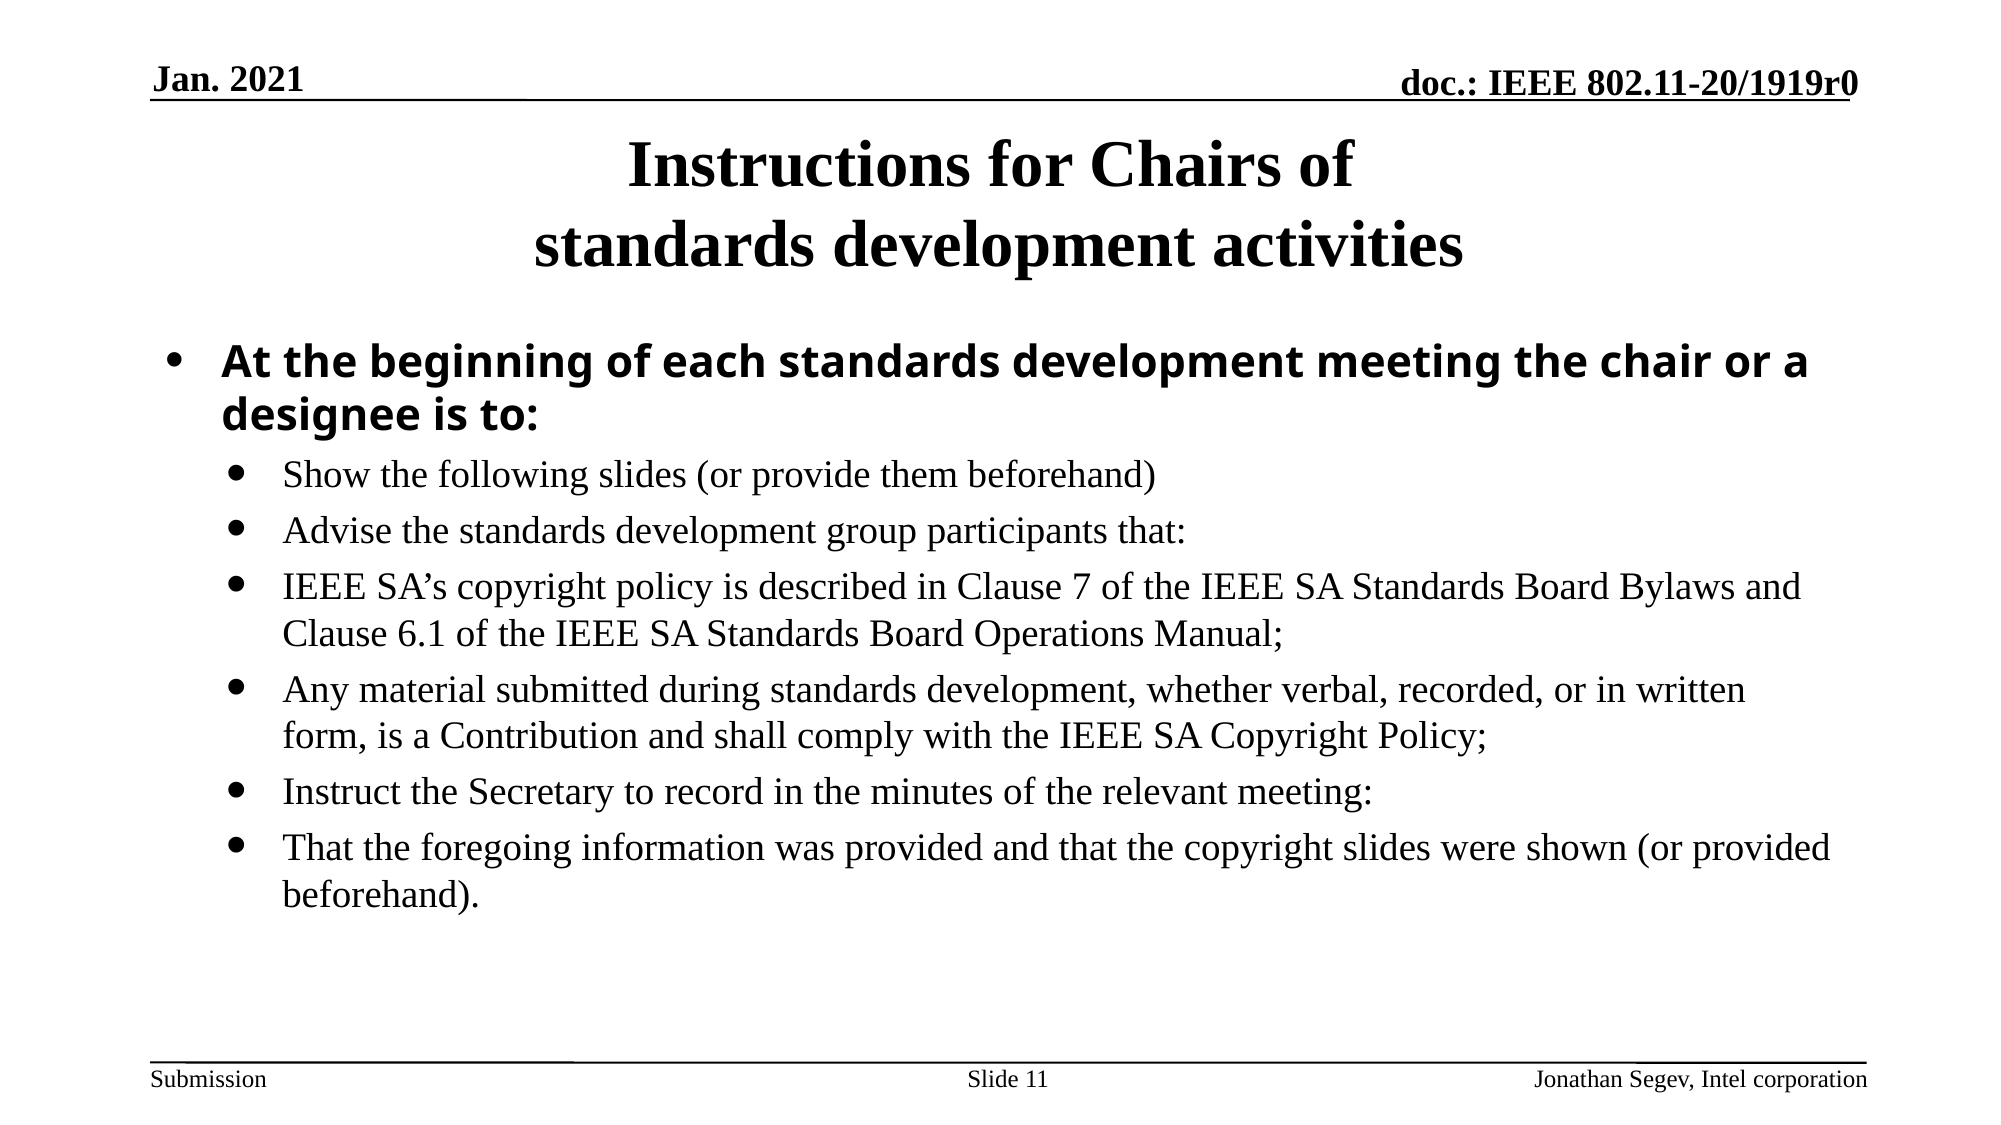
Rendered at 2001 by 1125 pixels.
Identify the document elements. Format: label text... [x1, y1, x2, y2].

slide_number Slide 11 [950, 1061, 1067, 1123]
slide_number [152, 54, 563, 100]
list At the beginning of each standards development meeting the chair or a designee is to: Show the following slides (or provide them beforehand) Advise the standards development group participants that: IEEE SA’s copyright policy is described in Clause 7 of the IEEE SA Standards Board Bylaws and Clause 6.1 of the IEEE SA Standards Board Operations Manual; Any material submitted during standards development, whether verbal, recorded, or in written form, is a Contribution and shall comply with the IEEE SA Copyright Policy; Instruct the Secretary to record in the minutes of the relevant meeting: That the foregoing information was provided and that the copyright slides were shown (or provided beforehand). [149, 324, 1850, 1000]
footer Jonathan Segev, Intel corporation [1171, 1061, 1869, 1093]
title Instructions for Chairs of standards development activities [149, 112, 1850, 288]
